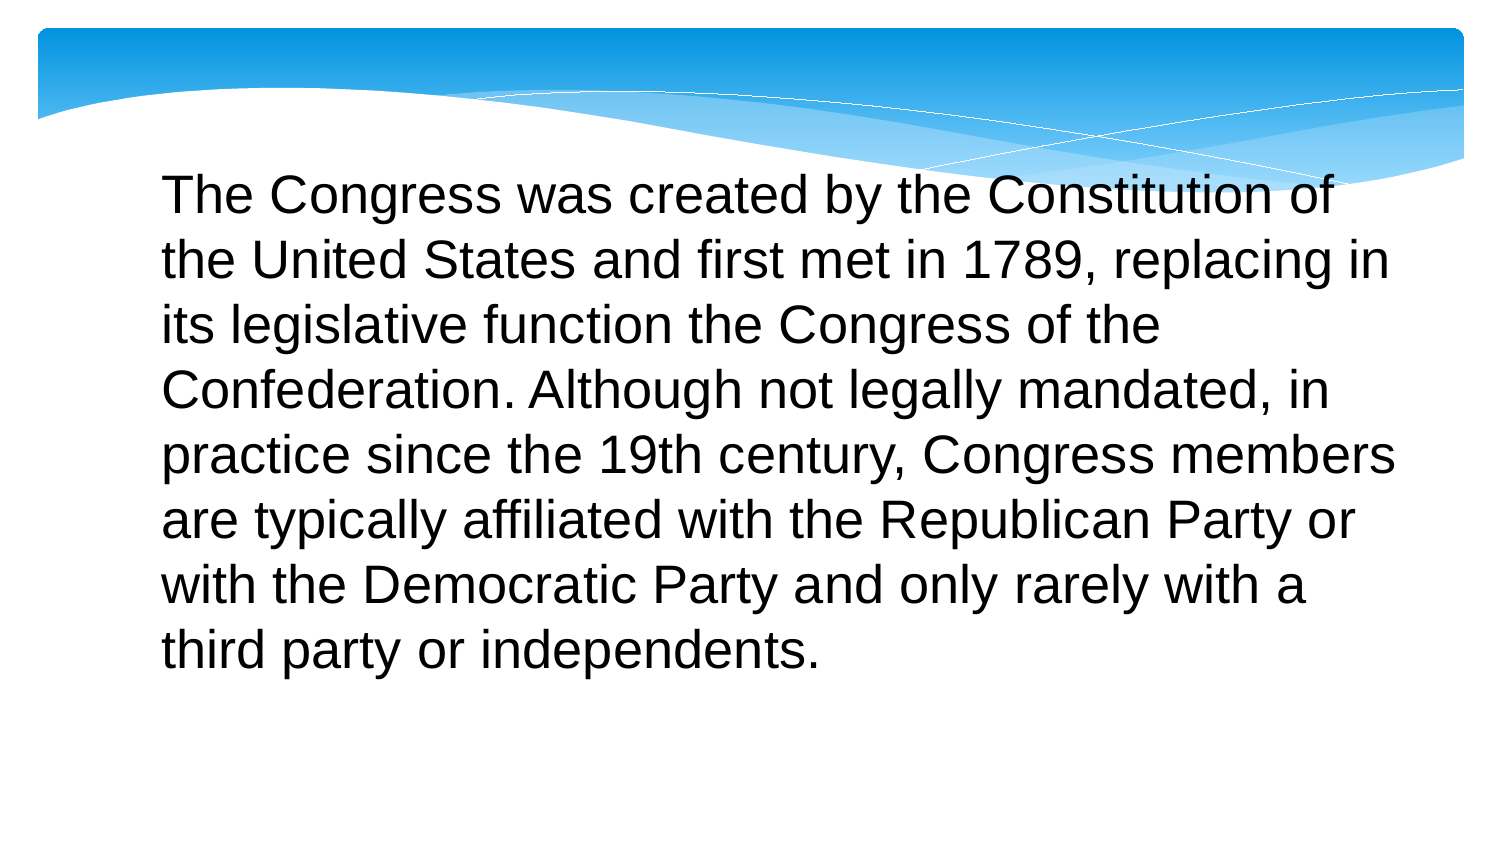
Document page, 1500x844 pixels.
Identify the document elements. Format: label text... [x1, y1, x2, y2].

text_box The Congress was created by the Constitution of the United States and first met in 1789, replacing in its legislative function the Congress of the Confederation. Although not legally mandated, in practice since the 19th century, Congress members are typically affiliated with the Republican Party or with the Democratic Party and only rarely with a third party or independents. [146, 144, 1419, 637]
